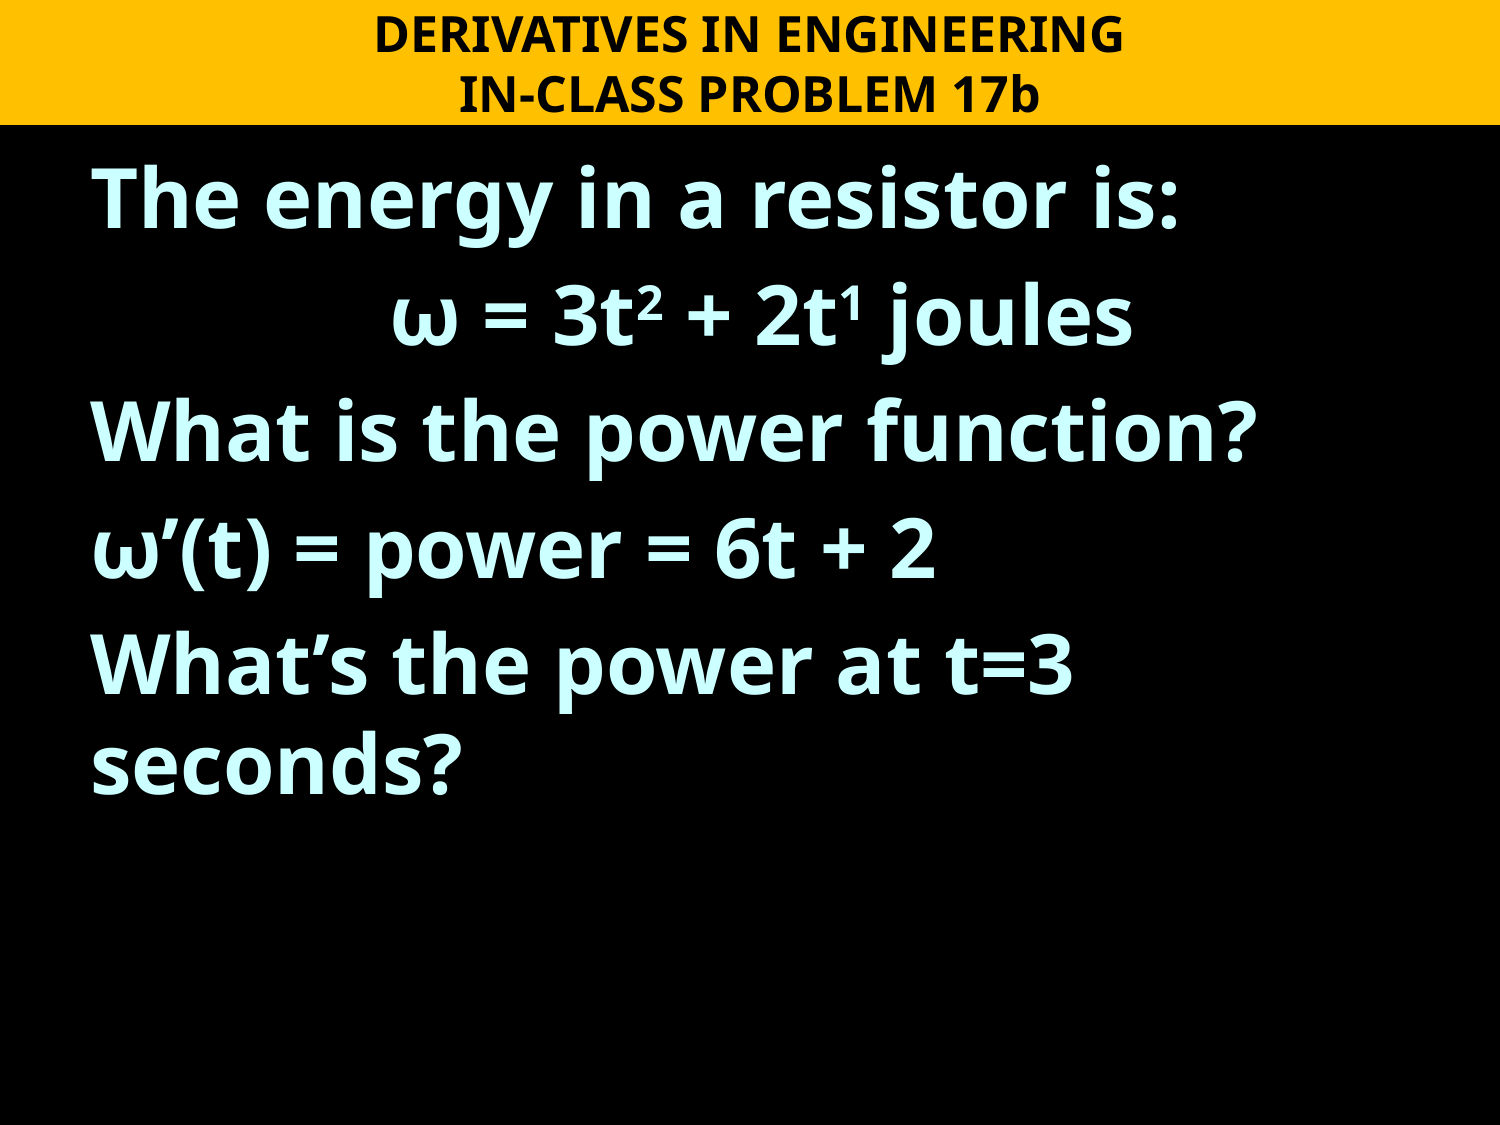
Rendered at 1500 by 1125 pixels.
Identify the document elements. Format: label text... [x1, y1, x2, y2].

list The energy in a resistor is: ω = 3t2 + 2t1 joules What is the power function? ω’(t) = power = 6t + 2 What’s the power at t=3 seconds? ω’(t) = power [75, 137, 1450, 1063]
text_box DERIVATIVES IN ENGINEERING IN-CLASS PROBLEM 17b [0, 0, 1500, 125]
